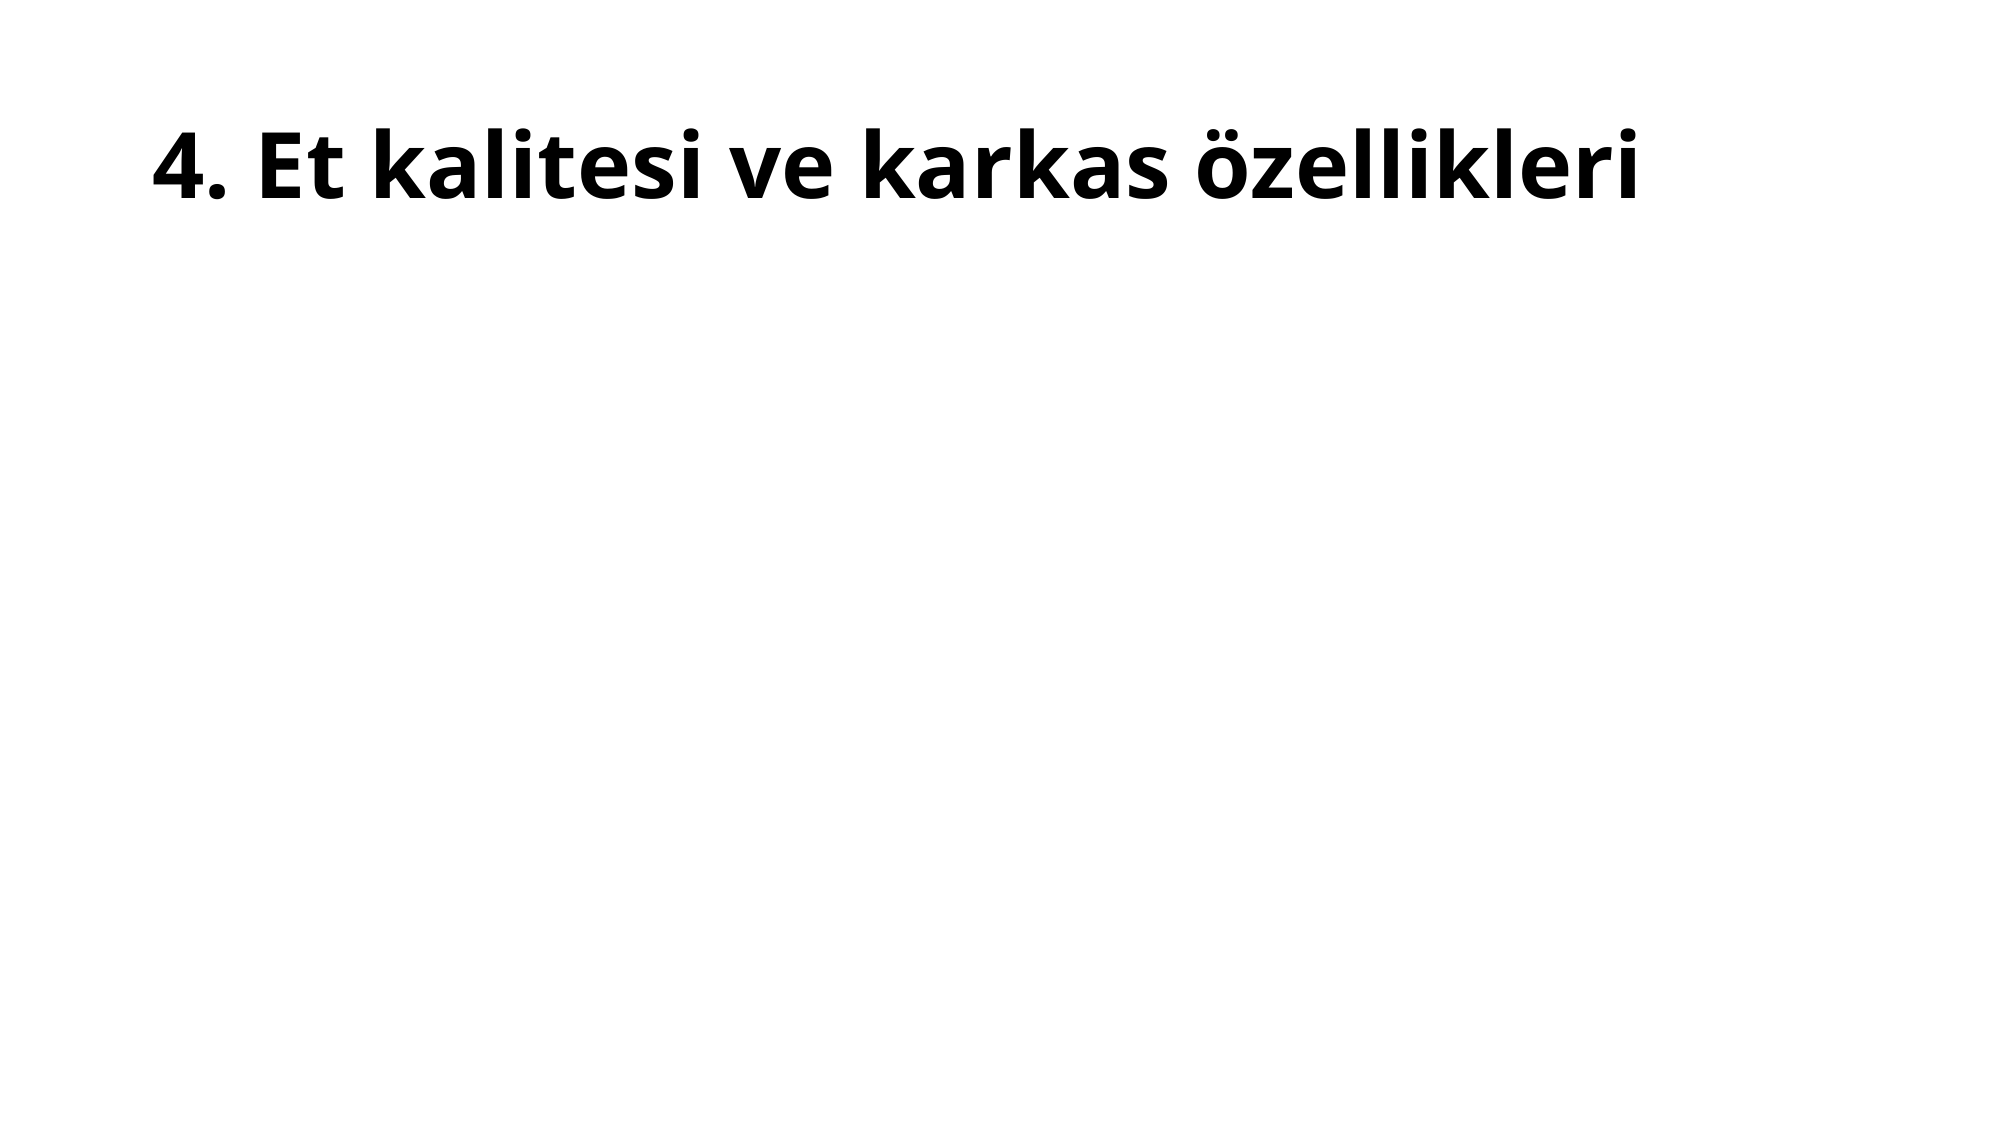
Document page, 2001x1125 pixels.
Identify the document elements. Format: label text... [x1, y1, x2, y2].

title 4. Et kalitesi ve karkas özellikleri [137, 59, 1863, 278]
